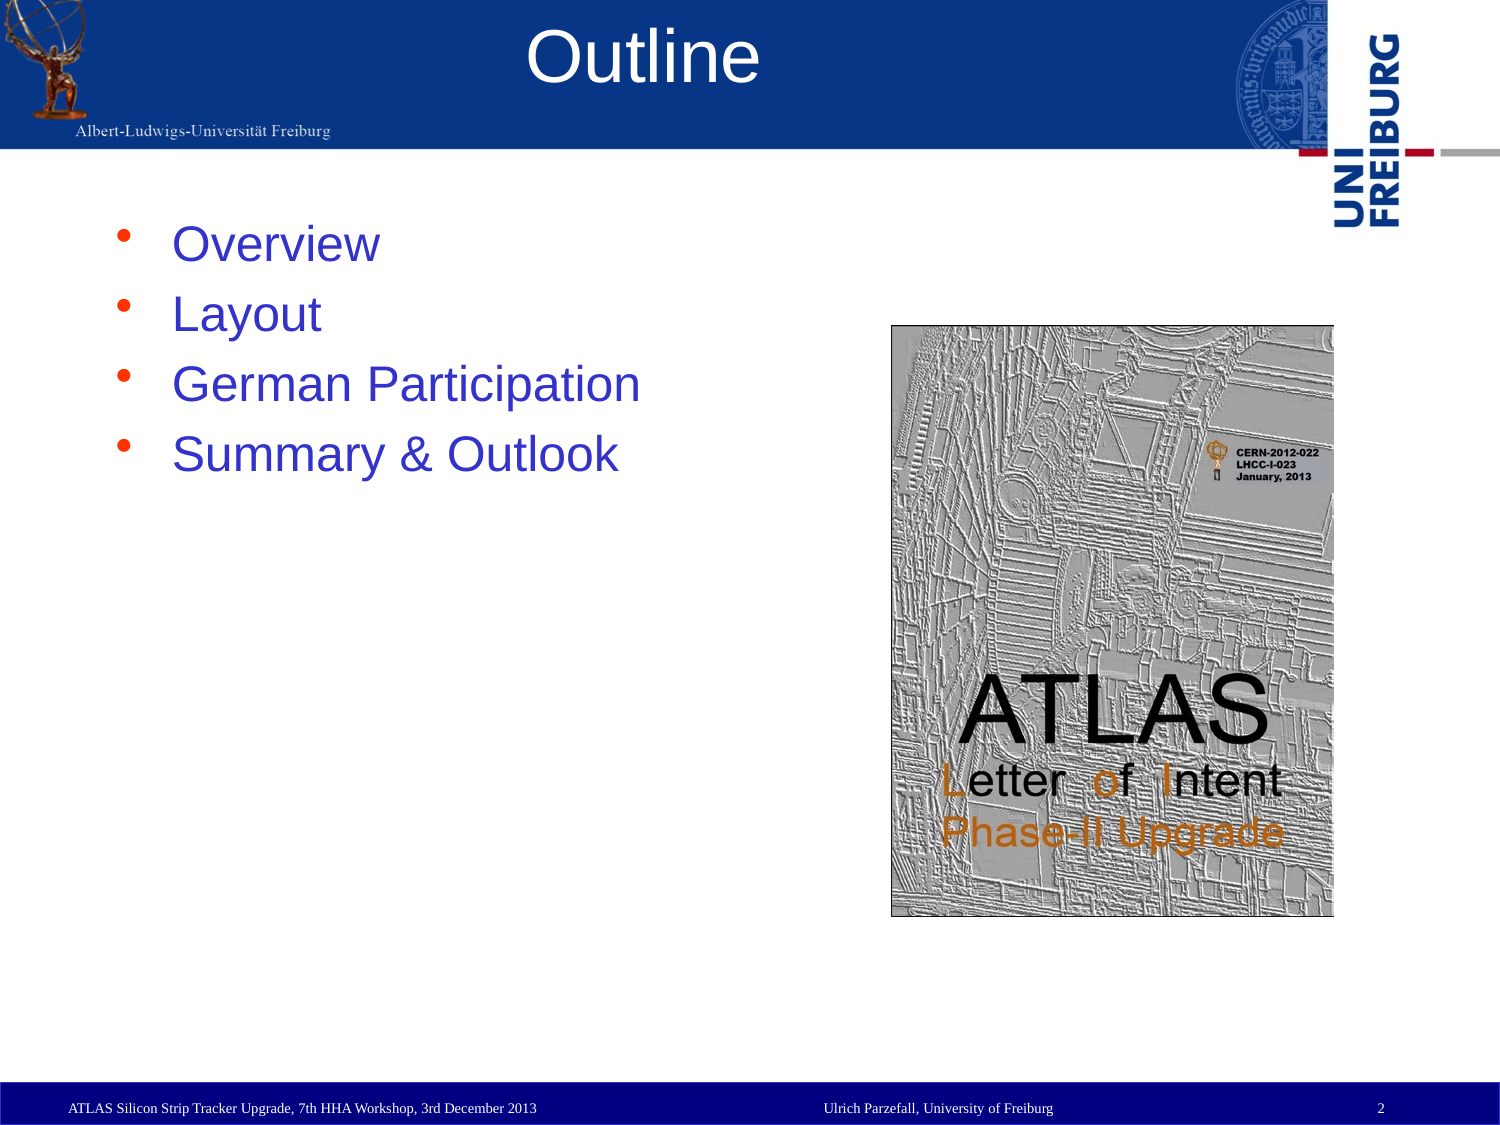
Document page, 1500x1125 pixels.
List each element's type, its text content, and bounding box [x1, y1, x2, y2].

list Overview Layout German Participation Summary & Outlook [100, 149, 1034, 974]
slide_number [53, 1091, 668, 1125]
title Outline [6, 0, 1282, 122]
picture [0, 0, 1500, 239]
slide_number 2 [1211, 1091, 1400, 1125]
picture [891, 324, 1335, 917]
footer Ulrich Parzefall, University of Freiburg [702, 1091, 1178, 1125]
